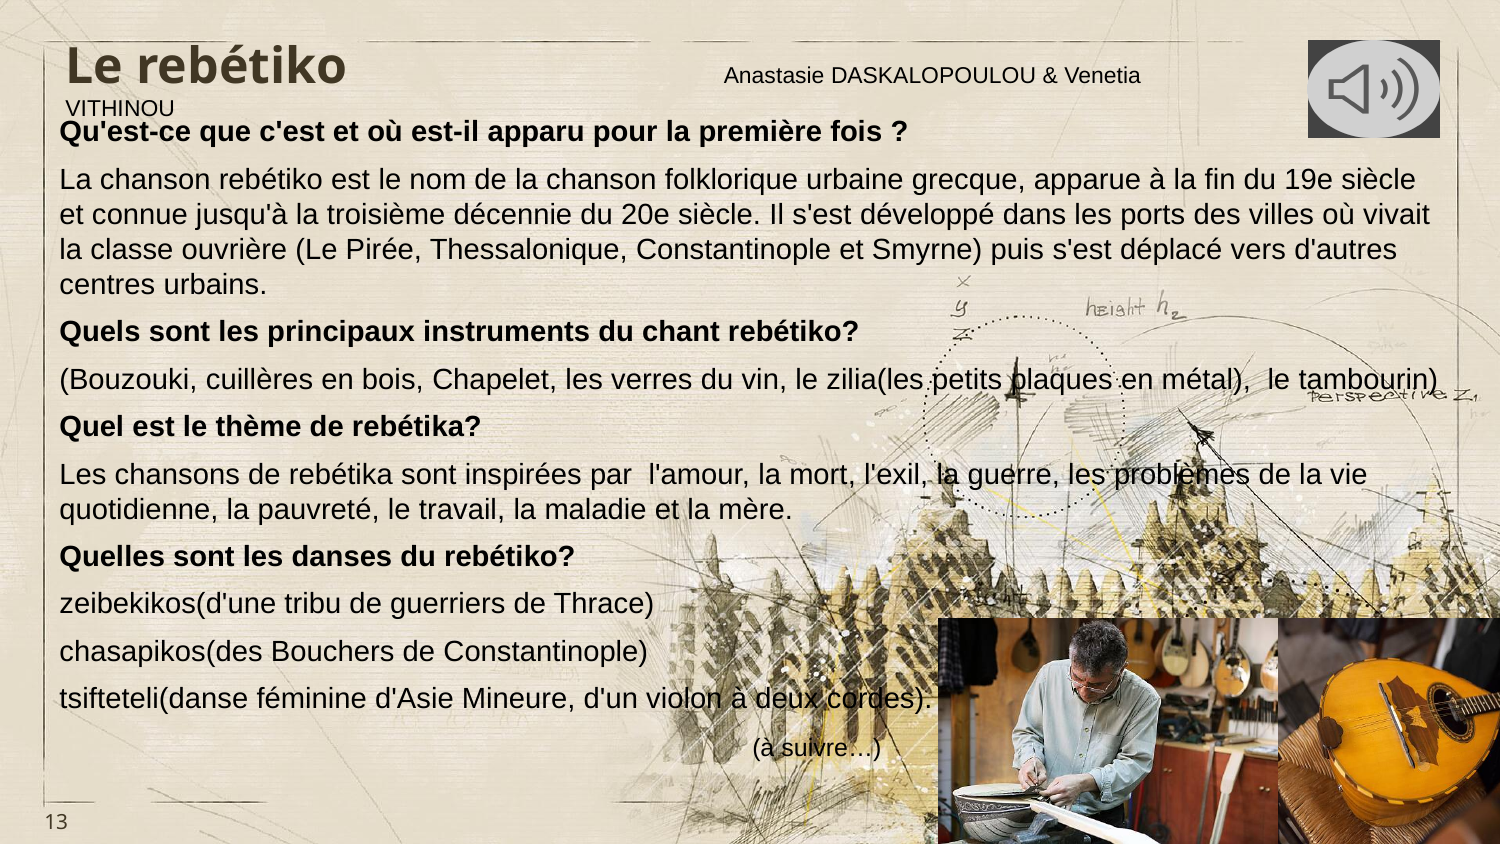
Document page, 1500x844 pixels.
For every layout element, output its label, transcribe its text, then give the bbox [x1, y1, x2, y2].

text_box Le rebétiko Anastasie DASKALOPOULOU & Venetia VITHINOU [50, 25, 1278, 237]
picture [0, 0, 1500, 844]
text_box Qu'est-ce que c'est et où est-il apparu pour la première fois ? La chanson rebétiko est le nom de la chanson folklorique urbaine grecque, apparue à la fin du 19e siècle et connue jusqu'à la troisième décennie du 20e siècle. Il s'est développé dans les ports des villes où vivait la classe ouvrière (Le Pirée, Thessalonique, Constantinople et Smyrne) puis s'est déplacé vers d'autres centres urbains. Quels sont les principaux instruments du chant rebétiko? (Bouzouki, cuillères en bois, Chapelet, les verres du vin, le zilia(les petits plaques en métal), le tambourin) Quel est le thème de rebétika? Les chansons de rebétika sont inspirées par l'amour, la mort, l'exil, la guerre, les problèmes de la vie quotidienne, la pauvreté, le travail, la maladie et la mère. Quelles sont les danses du rebétiko? zeibekikos(d'une tribu de guerriers de Thrace) chasapikos(des Bouchers de Constantinople) tsifteteli(danse féminine d'Asie Mineure, d'un violon à deux cordes). (à suivre…) [59, 112, 1441, 790]
slide_number 13 [44, 801, 933, 844]
text_box [524, 384, 975, 435]
